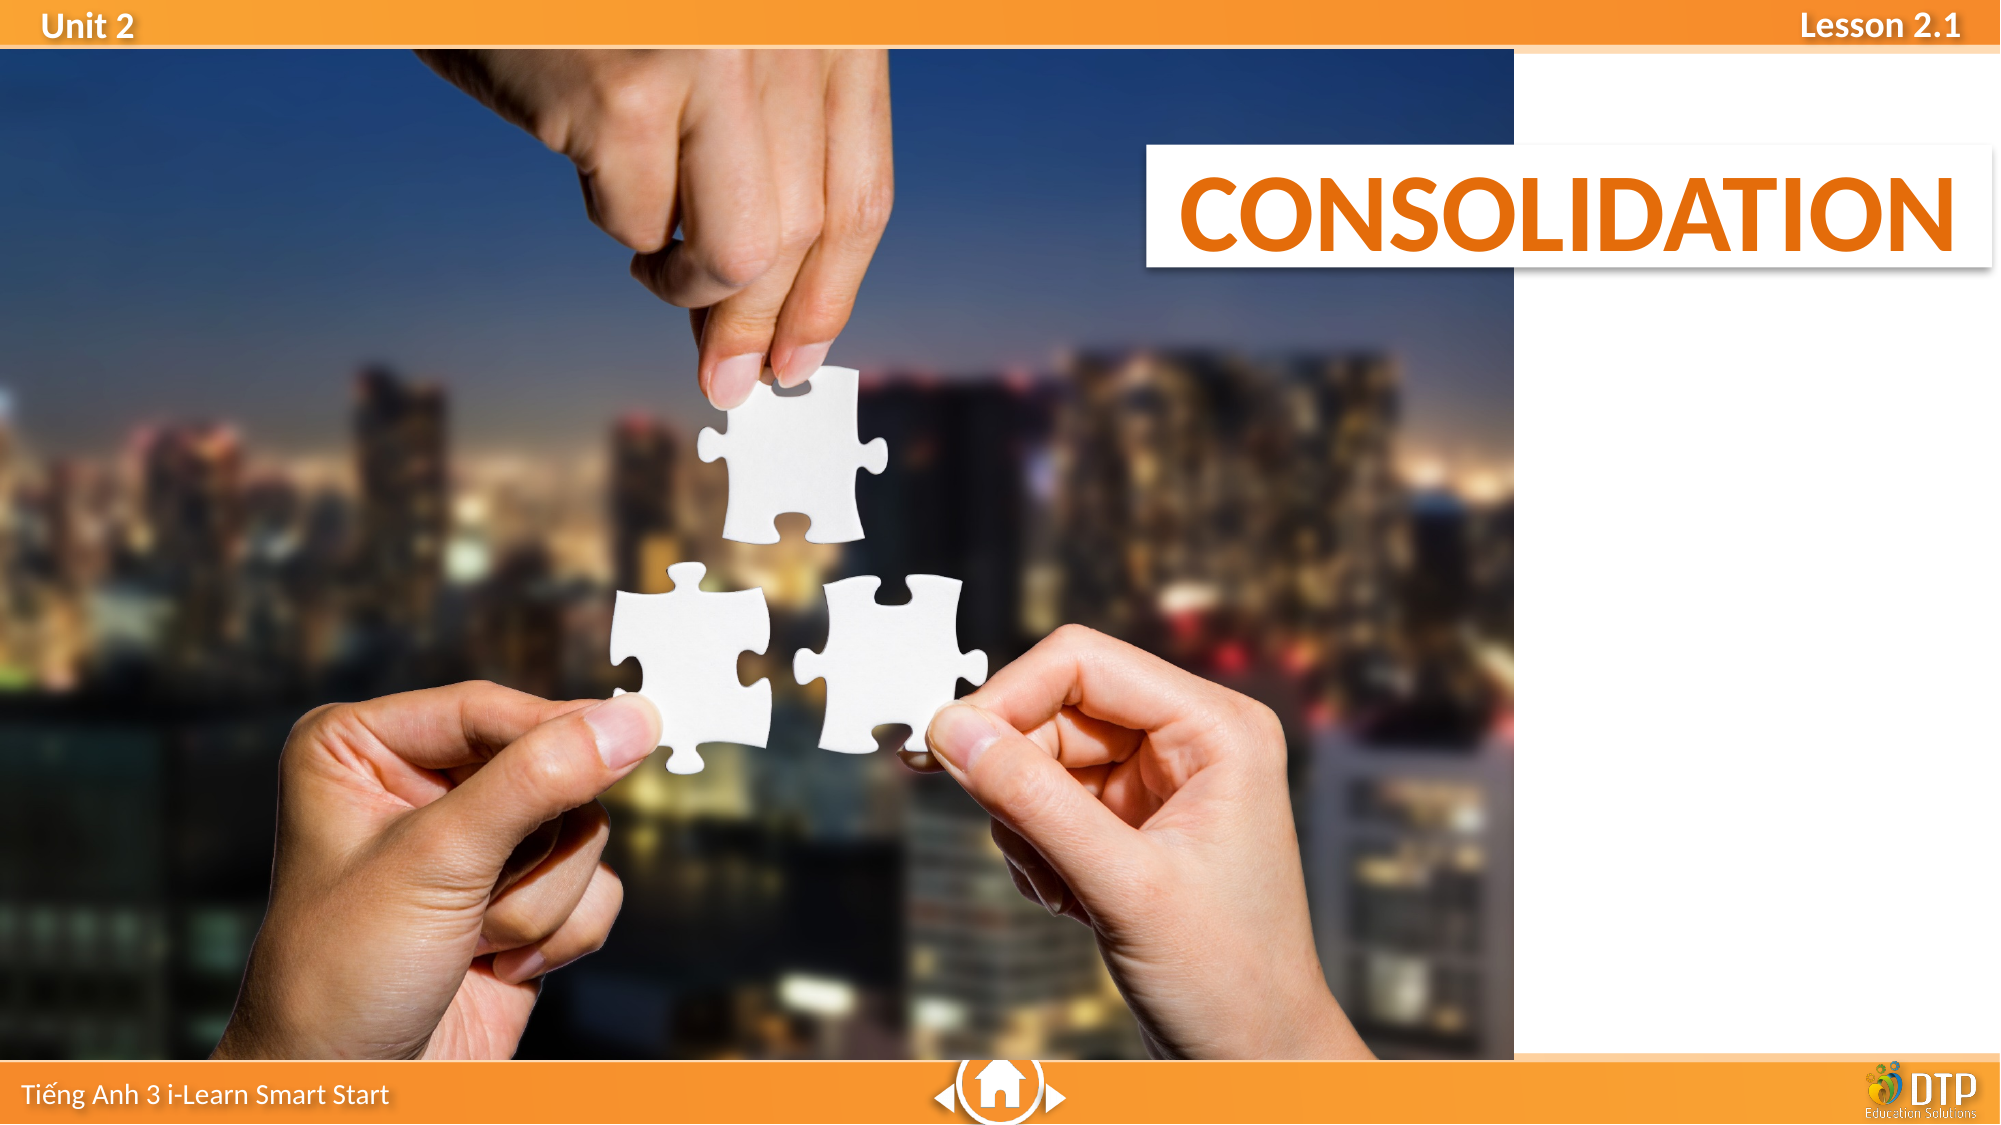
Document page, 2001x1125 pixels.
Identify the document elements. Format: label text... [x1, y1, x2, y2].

text_box CONSOLIDATION [1518, 144, 1993, 268]
picture [0, 0, 2000, 1125]
